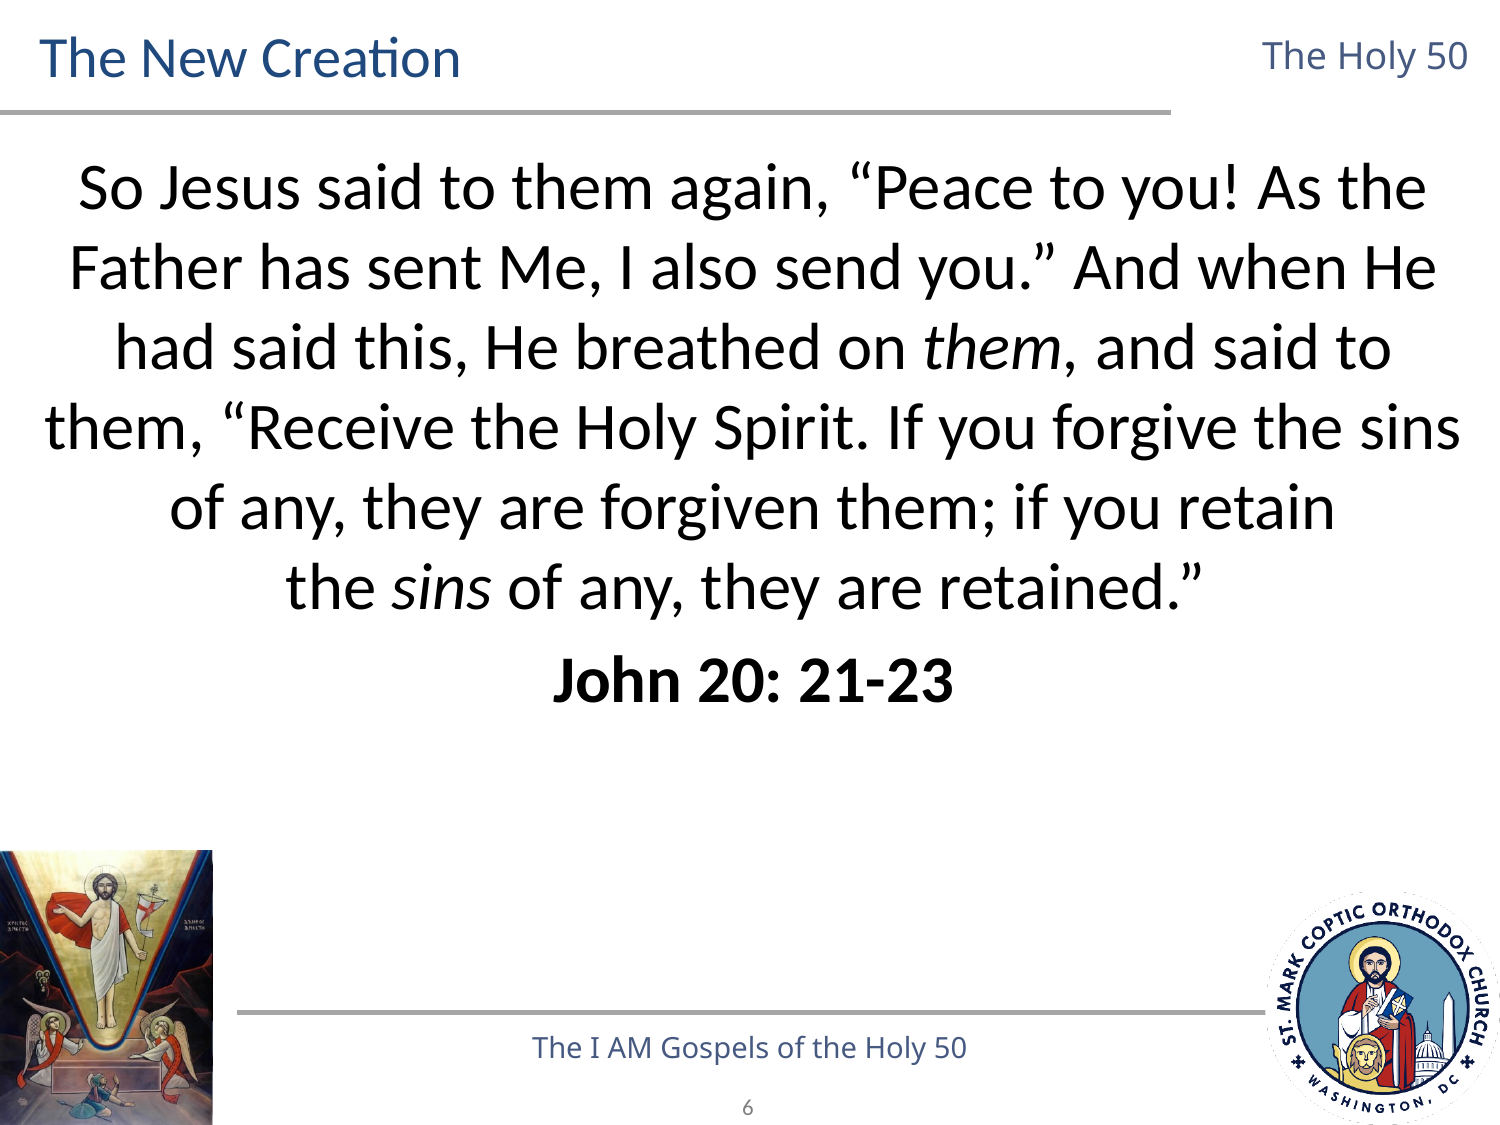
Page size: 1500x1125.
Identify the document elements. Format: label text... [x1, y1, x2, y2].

picture [0, 850, 213, 1125]
list So Jesus said to them again, “Peace to you! As the Father has sent Me, I also send you.” And when He had said this, He breathed on them, and said to them, “Receive the Holy Spirit. If you forgive the sins of any, they are forgiven them; if you retain the sins of any, they are retained.” John 20: 21-23 [39, 125, 1468, 828]
picture [1265, 890, 1500, 1125]
title The New Creation [39, 29, 1180, 89]
